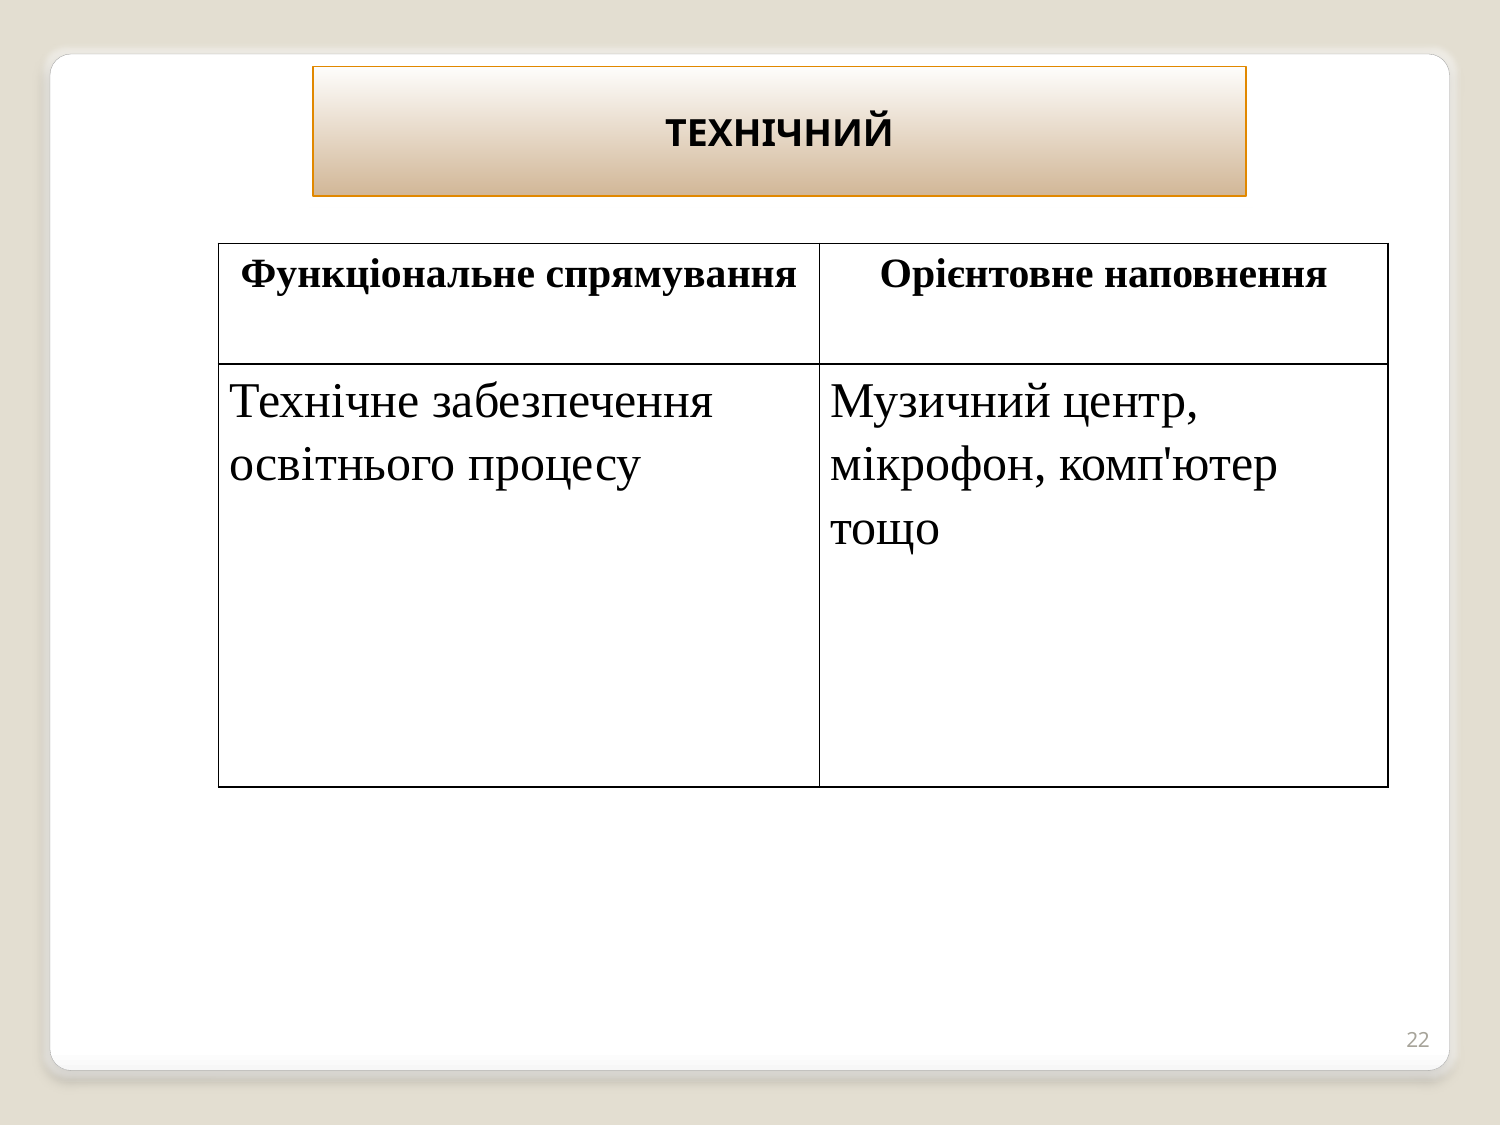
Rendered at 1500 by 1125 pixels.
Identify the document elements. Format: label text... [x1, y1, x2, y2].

table_cell Музичний центр, мікрофон, комп'ютер тощо [820, 365, 1387, 786]
slide_number 22 [1369, 1002, 1445, 1063]
text_box ТЕХНІЧНИЙ [312, 66, 1247, 197]
table_cell Технічне забезпечення освітнього процесу [219, 365, 819, 786]
table_header Орієнтовне наповнення [820, 244, 1387, 363]
table_header Функціональне спрямування [219, 244, 819, 363]
